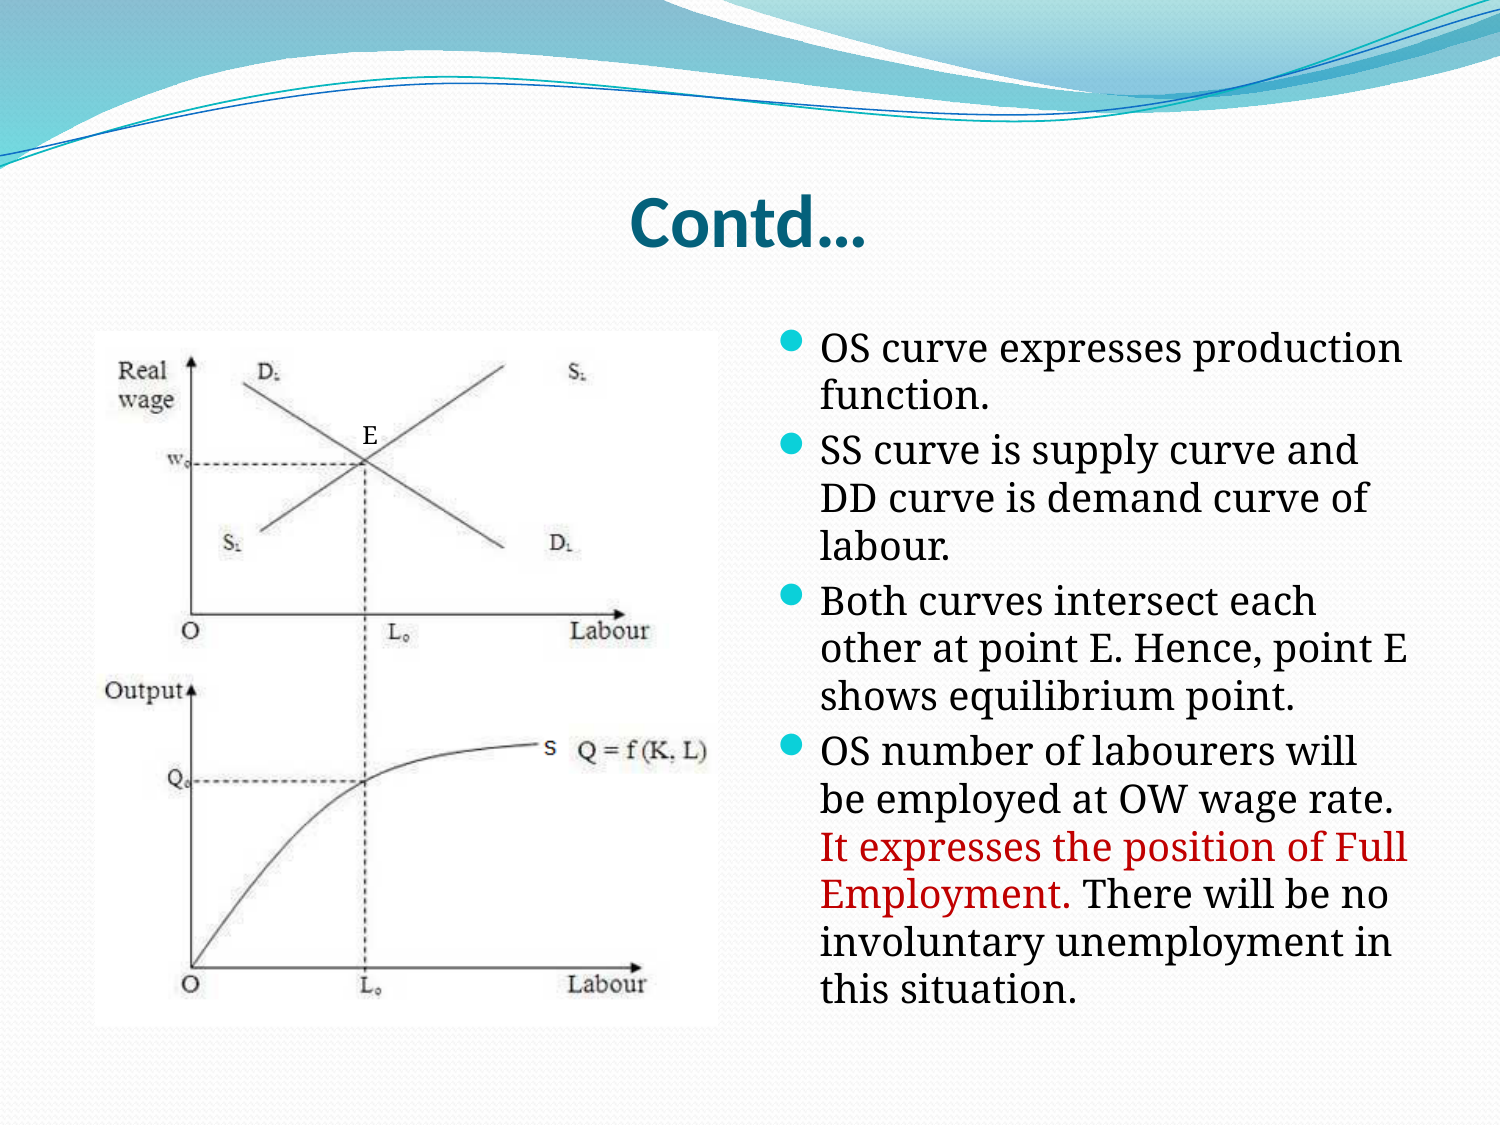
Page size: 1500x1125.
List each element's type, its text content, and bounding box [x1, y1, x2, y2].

title Contd… [75, 115, 1425, 263]
list OS curve expresses production function. SS curve is supply curve and DD curve is demand curve of labour. Both curves intersect each other at point E. Hence, point E shows equilibrium point. OS number of labourers will be employed at OW wage rate. It expresses the position of Full Employment. There will be no involuntary unemployment in this situation. [762, 314, 1425, 1043]
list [94, 331, 718, 1026]
